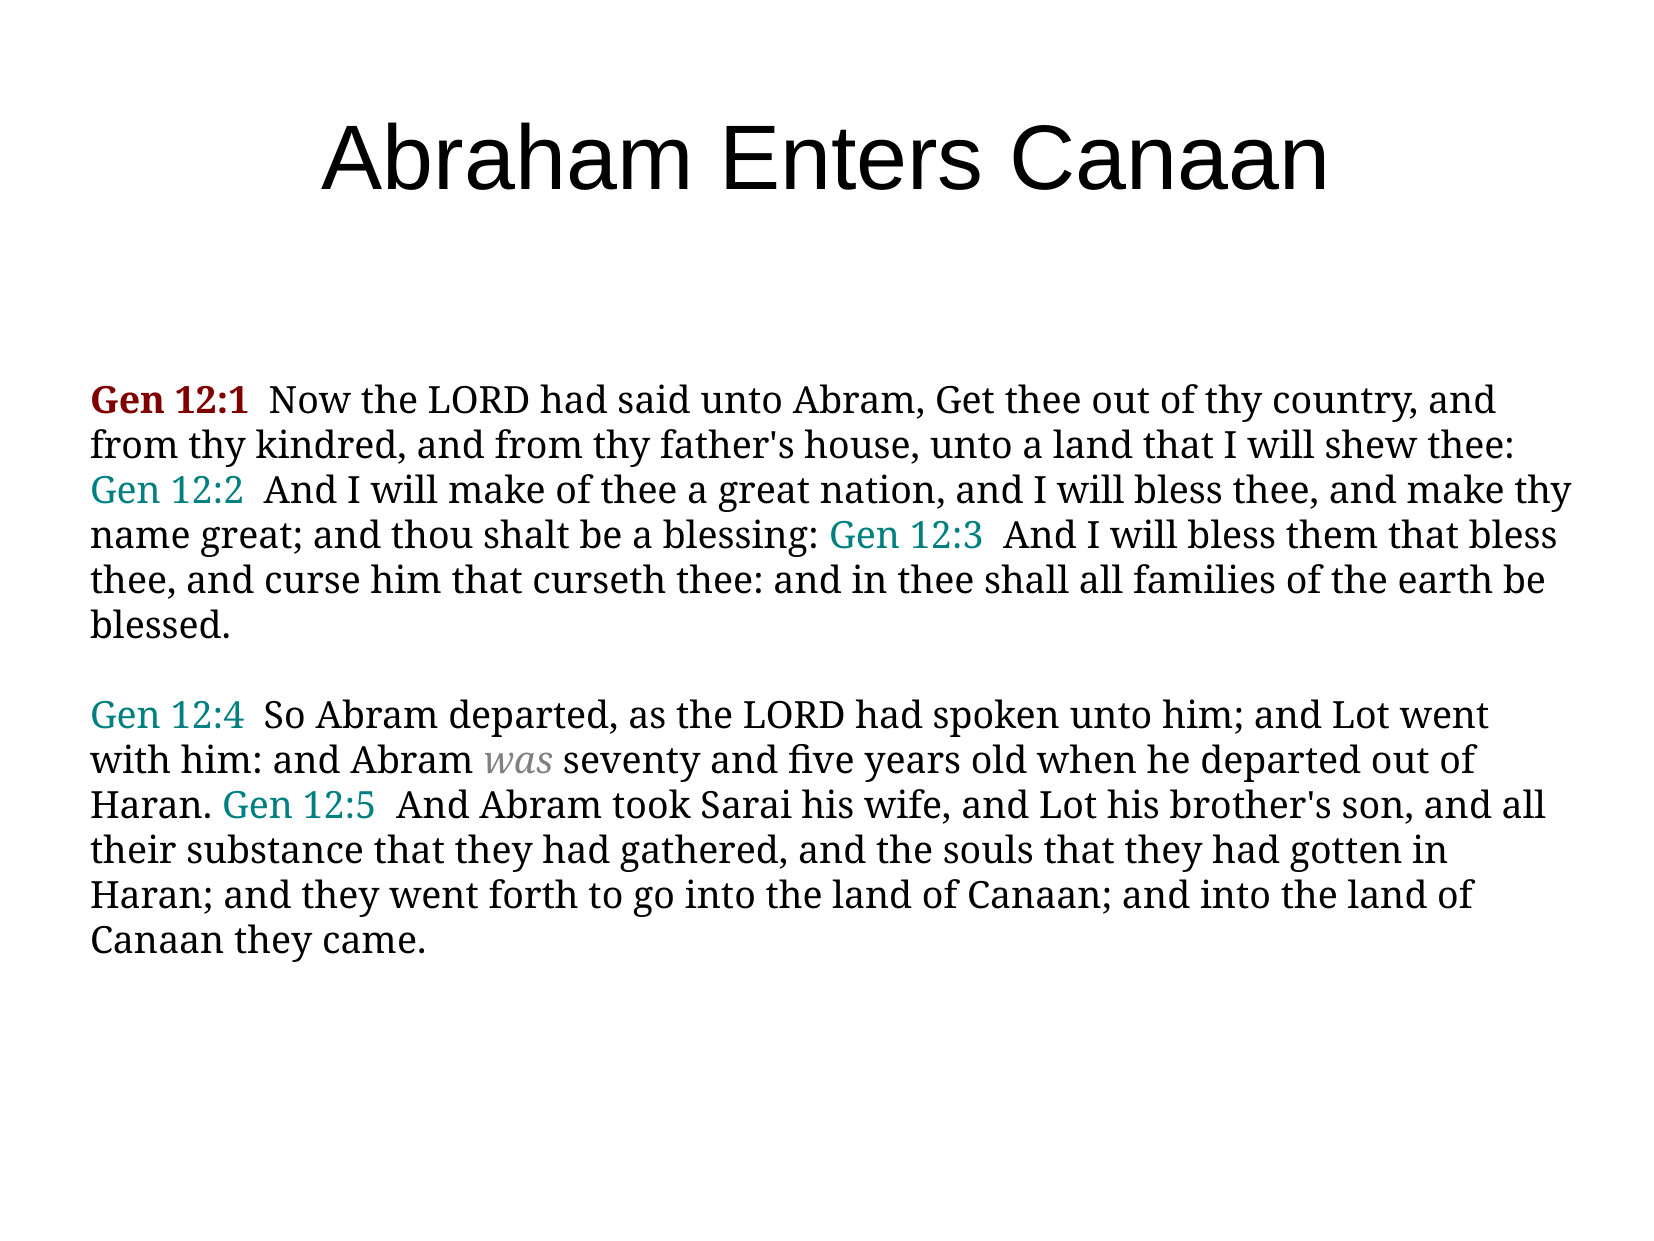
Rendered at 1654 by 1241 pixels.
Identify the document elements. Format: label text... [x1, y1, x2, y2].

text_box Abraham Enters Canaan [82, 49, 1571, 257]
text_box Gen 12:1 Now the LORD had said unto Abram, Get thee out of thy country, and from thy kindred, and from thy father's house, unto a land that I will shew thee: Gen 12:2 And I will make of thee a great nation, and I will bless thee, and make thy name great; and thou shalt be a blessing: Gen 12:3 And I will bless them that bless thee, and curse him that curseth thee: and in thee shall all families of the earth be blessed. Gen 12:4 So Abram departed, as the LORD had spoken unto him; and Lot went with him: and Abram was seventy and five years old when he departed out of Haran. Gen 12:5 And Abram took Sarai his wife, and Lot his brother's son, and all their substance that they had gathered, and the souls that they had gotten in Haran; and they went forth to go into the land of Canaan; and into the land of Canaan they came. [89, 285, 1578, 1005]
